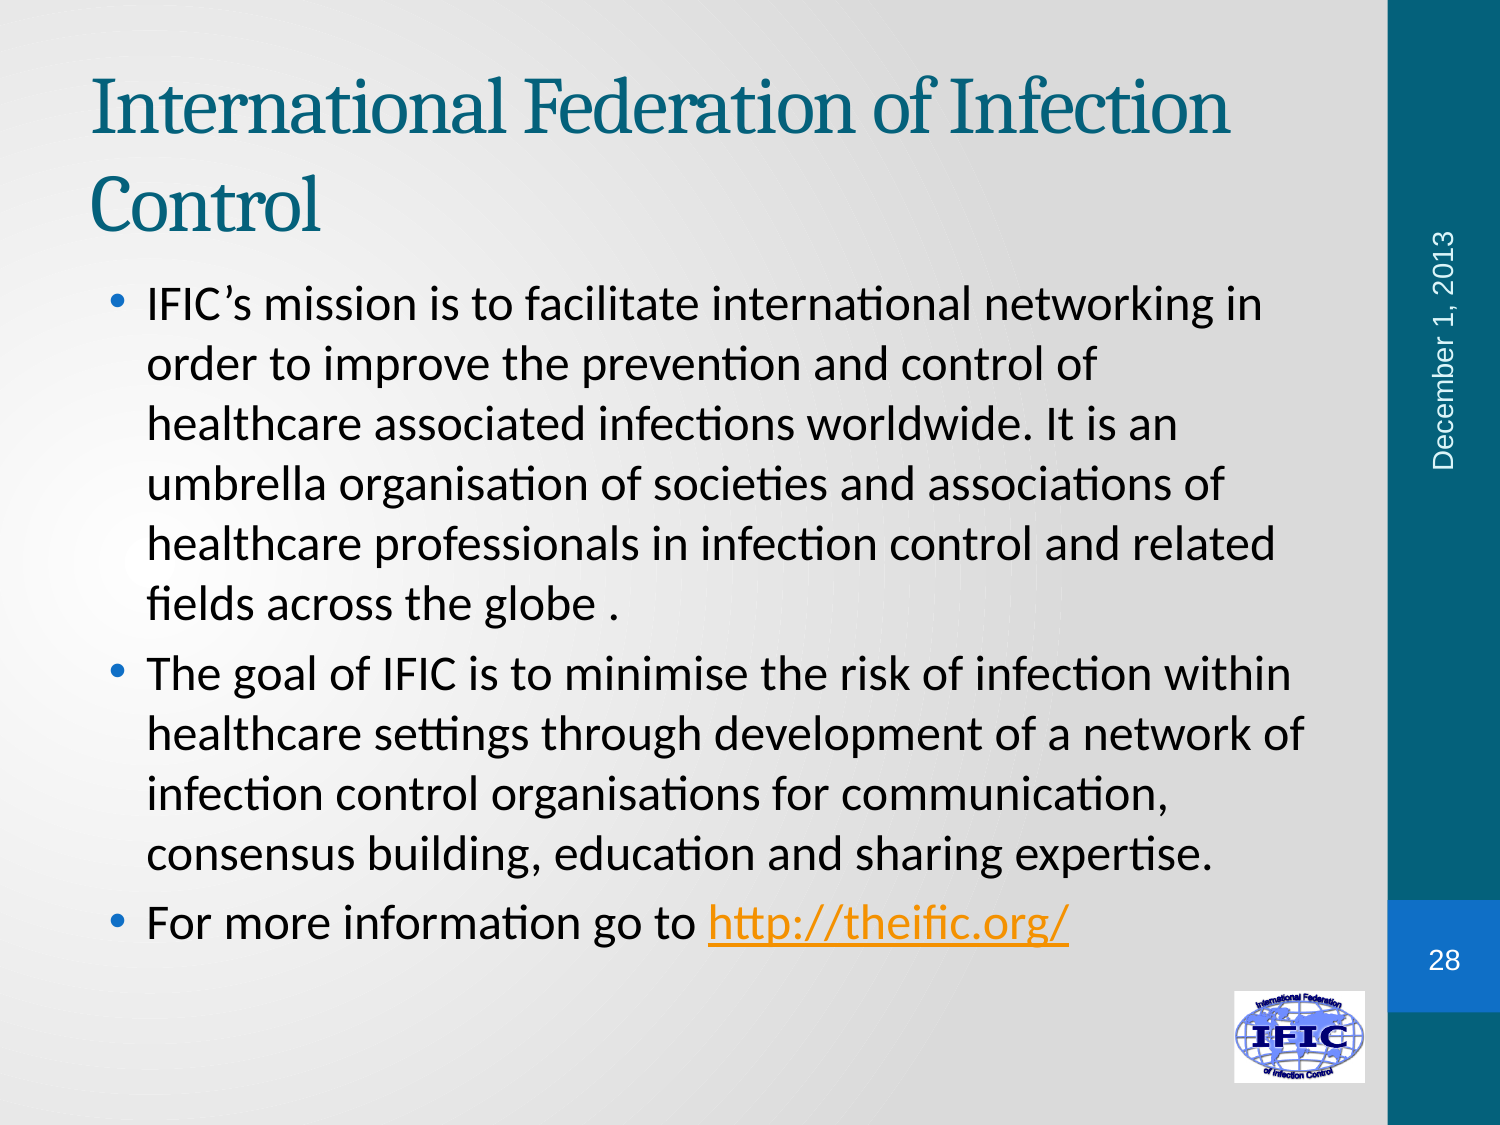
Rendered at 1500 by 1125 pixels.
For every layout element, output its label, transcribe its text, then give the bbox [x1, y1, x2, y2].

slide_number 28 [1397, 925, 1492, 994]
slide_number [1411, 90, 1472, 490]
title International Federation of Infection Control [75, 45, 1325, 256]
picture [1234, 991, 1365, 1083]
list IFIC’s mission is to facilitate international networking in order to improve the prevention and control of healthcare associated infections worldwide. It is an umbrella organisation of societies and associations of healthcare professionals in infection control and related fields across the globe . The goal of IFIC is to minimise the risk of infection within healthcare settings through development of a network of infection control organisations for communication, consensus building, education and sharing expertise. For more information go to http://theific.org/ [75, 262, 1325, 1050]
